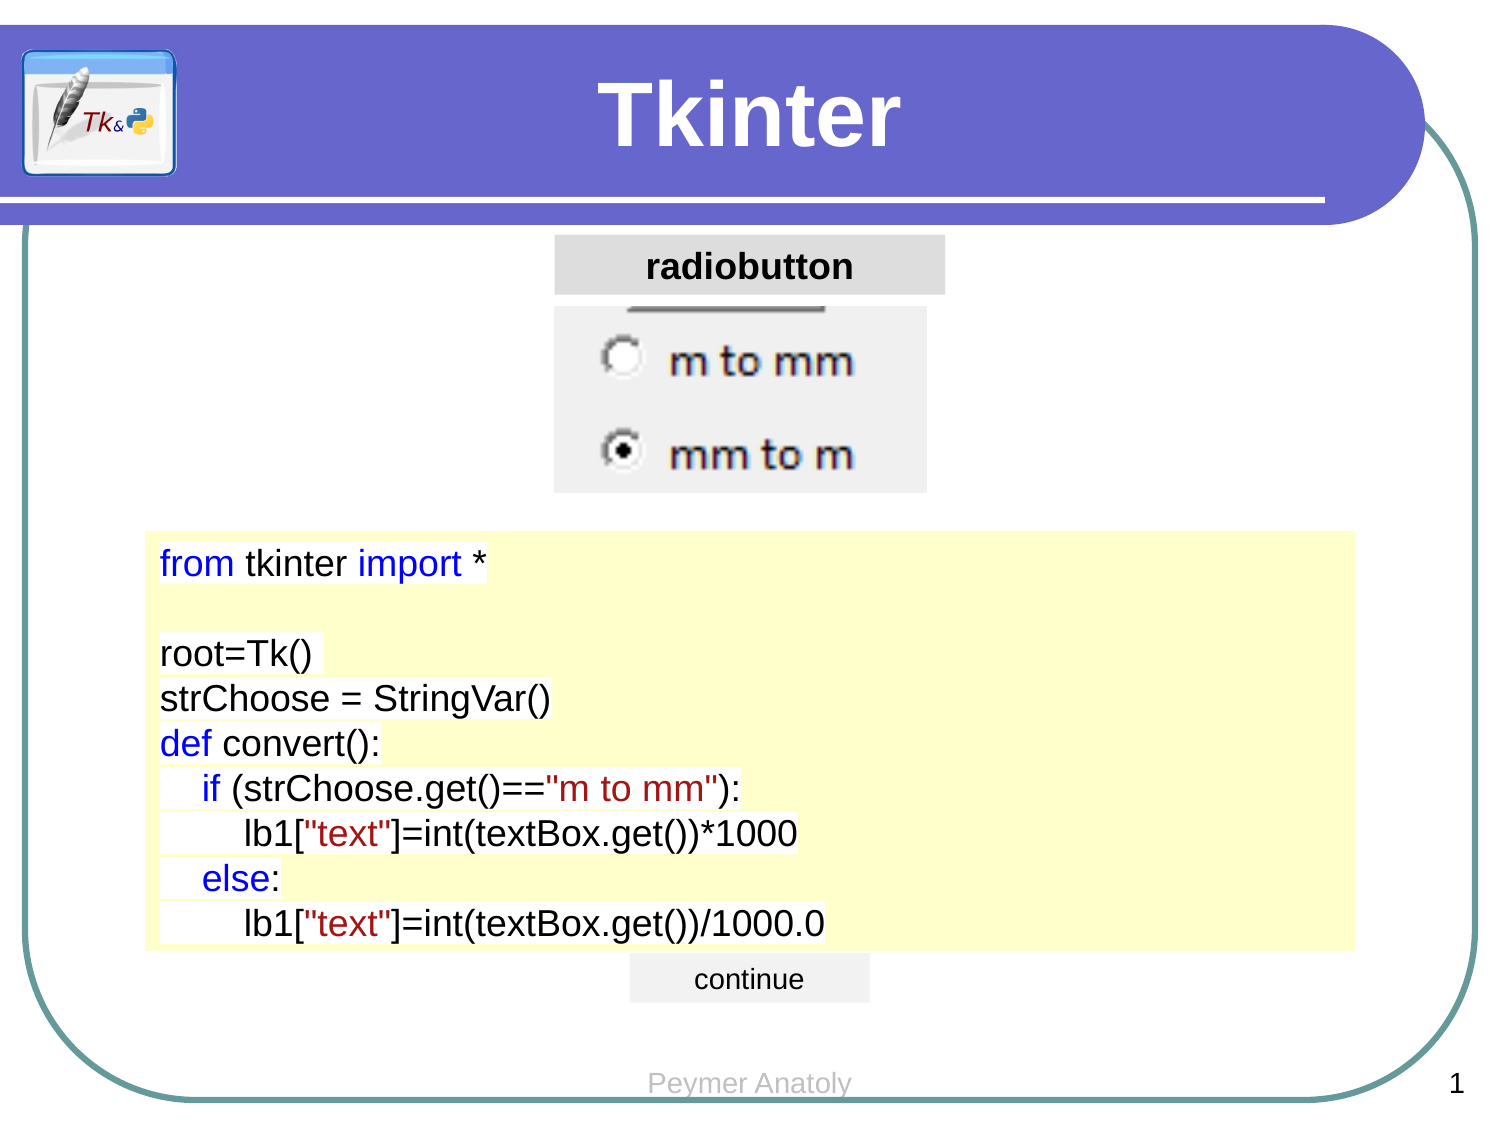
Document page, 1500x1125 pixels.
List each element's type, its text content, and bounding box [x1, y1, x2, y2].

picture [554, 306, 927, 494]
text_box radiobutton [554, 234, 946, 295]
text_box [1224, 24, 1426, 225]
text_box continue [629, 953, 870, 1003]
text_box [0, 24, 1321, 225]
text_box Tkinter [535, 40, 965, 178]
slide_number 1 [1379, 1056, 1481, 1108]
picture [19, 45, 180, 178]
text_box [24, 125, 1475, 1101]
text_box from tkinter import * root=Tk() strChoose = StringVar() def convert(): if (strChoose.get()=="m to mm"): lb1["text"]=int(textBox.get())*1000 else: lb1["text"]=int(textBox.get())/1000.0 [145, 531, 1355, 951]
